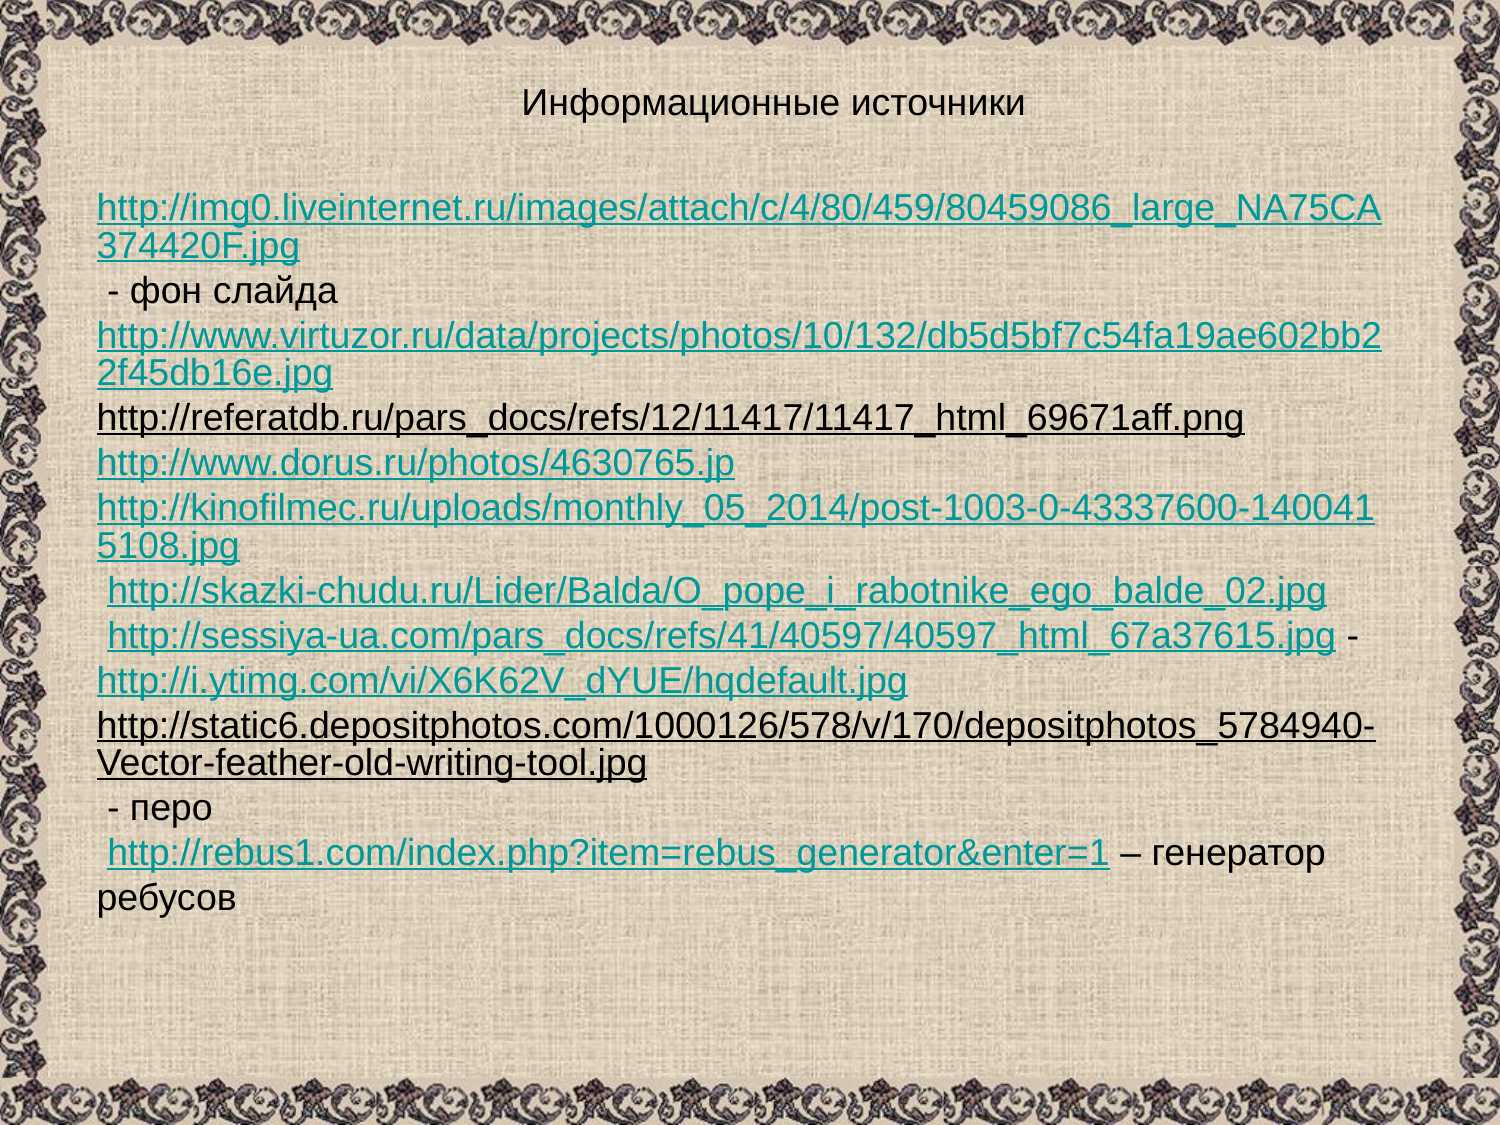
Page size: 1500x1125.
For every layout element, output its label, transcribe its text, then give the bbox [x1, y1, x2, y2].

text_box http://img0.liveinternet.ru/images/attach/c/4/80/459/80459086_large_NA75CA374420F.jpg - фон слайда http://www.virtuzor.ru/data/projects/photos/10/132/db5d5bf7c54fa19ae602bb22f45db16e.jpg http://referatdb.ru/pars_docs/refs/12/11417/11417_html_69671aff.png http://www.dorus.ru/photos/4630765.jp http://kinofilmec.ru/uploads/monthly_05_2014/post-1003-0-43337600-1400415108.jpg http://skazki-chudu.ru/Lider/Balda/O_pope_i_rabotnike_ego_balde_02.jpg http://sessiya-ua.com/pars_docs/refs/41/40597/40597_html_67a37615.jpg - http://i.ytimg.com/vi/X6K62V_dYUE/hqdefault.jpg http://static6.depositphotos.com/1000126/578/v/170/depositphotos_5784940-Vector-feather-old-writing-tool.jpg - перо http://rebus1.com/index.php?item=rebus_generator&enter=1 – генератор ребусов [81, 175, 1407, 821]
text_box Информационные источники [506, 70, 1042, 130]
picture [0, 0, 1500, 1125]
